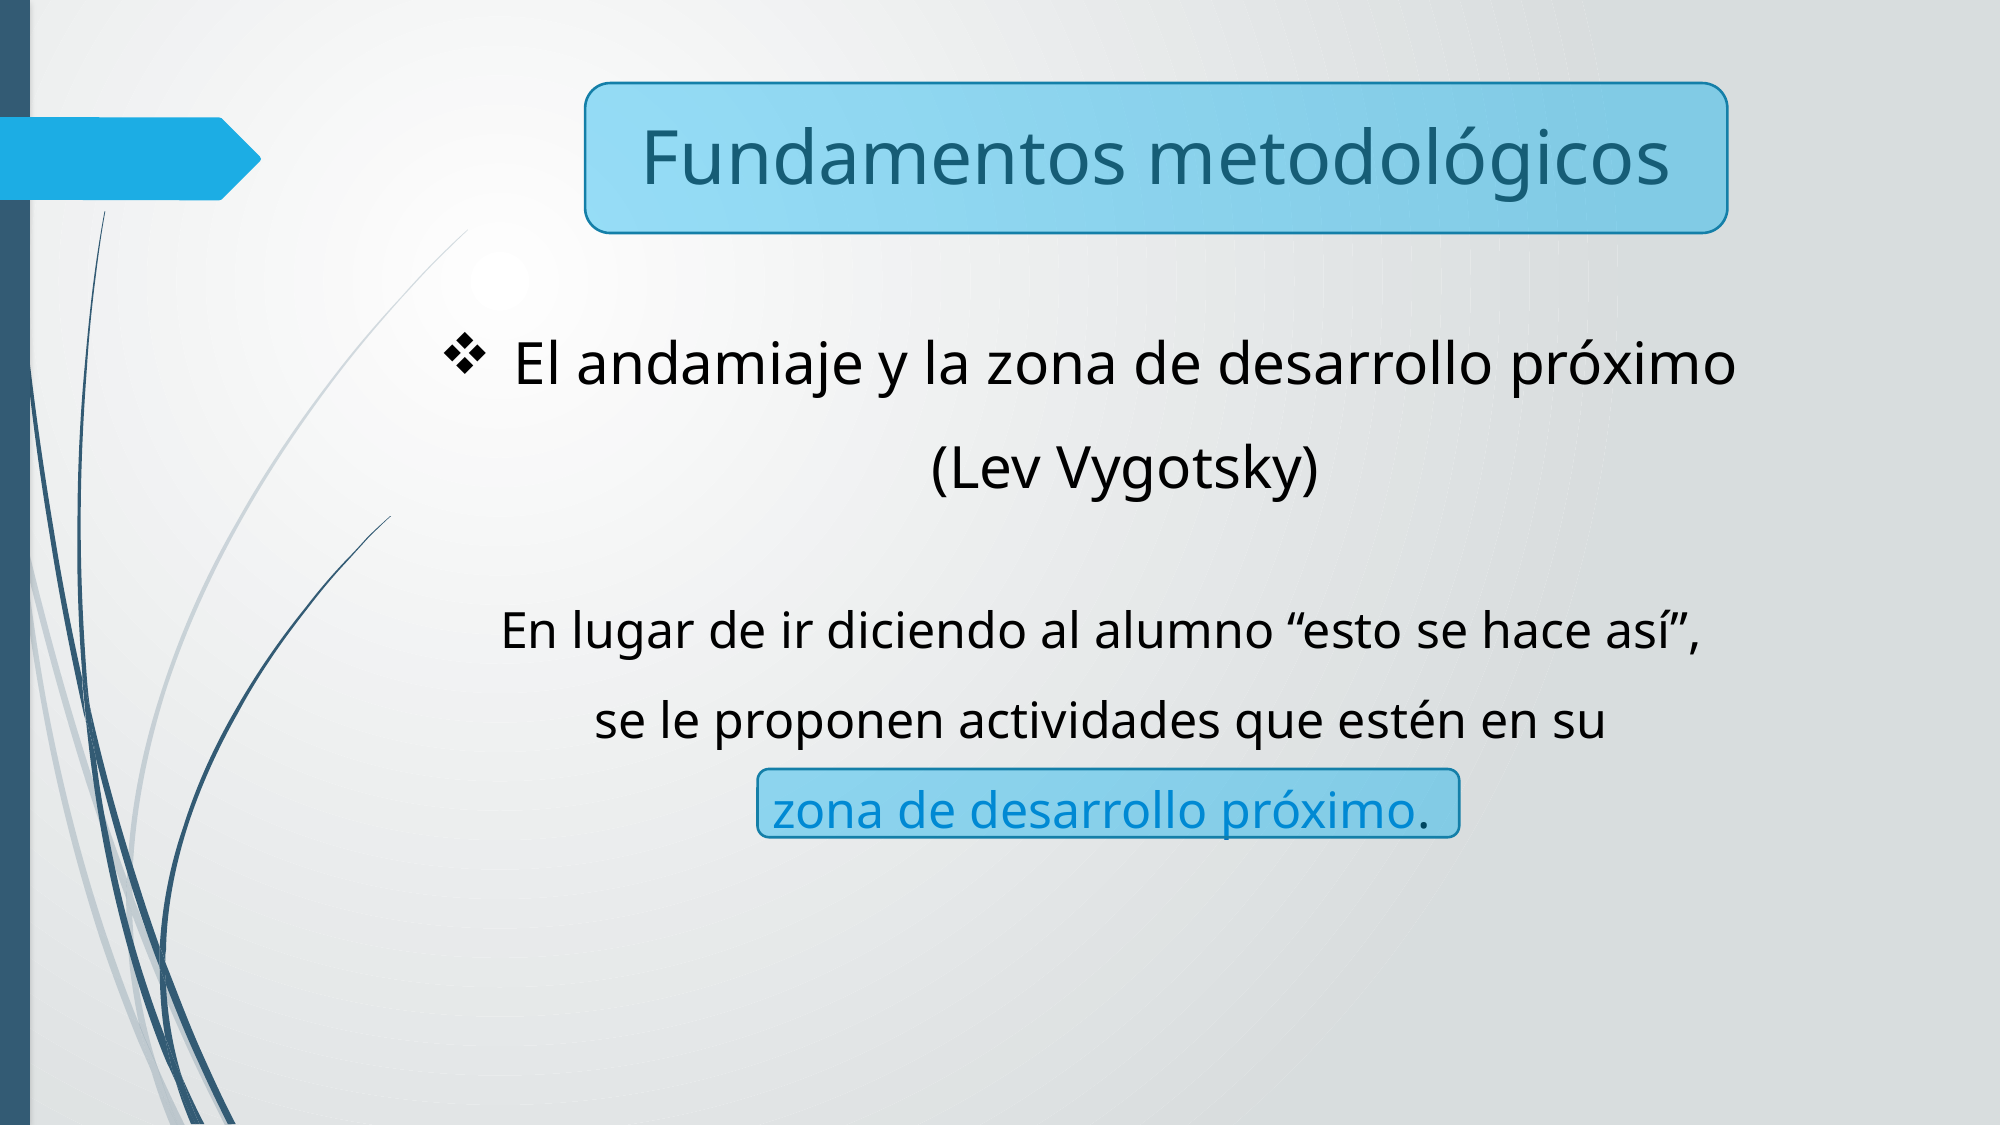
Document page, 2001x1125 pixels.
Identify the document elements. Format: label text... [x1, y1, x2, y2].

text_box El andamiaje y la zona de desarrollo próximo (Lev Vygotsky) [423, 283, 1753, 560]
text_box [583, 81, 1729, 235]
text_box Fundamentos metodológicos [425, 102, 1888, 313]
text_box En lugar de ir diciendo al alumno “esto se hace así”, se le proponen actividades que estén en su zona de desarrollo próximo. [351, 560, 1865, 846]
text_box [756, 767, 1461, 839]
